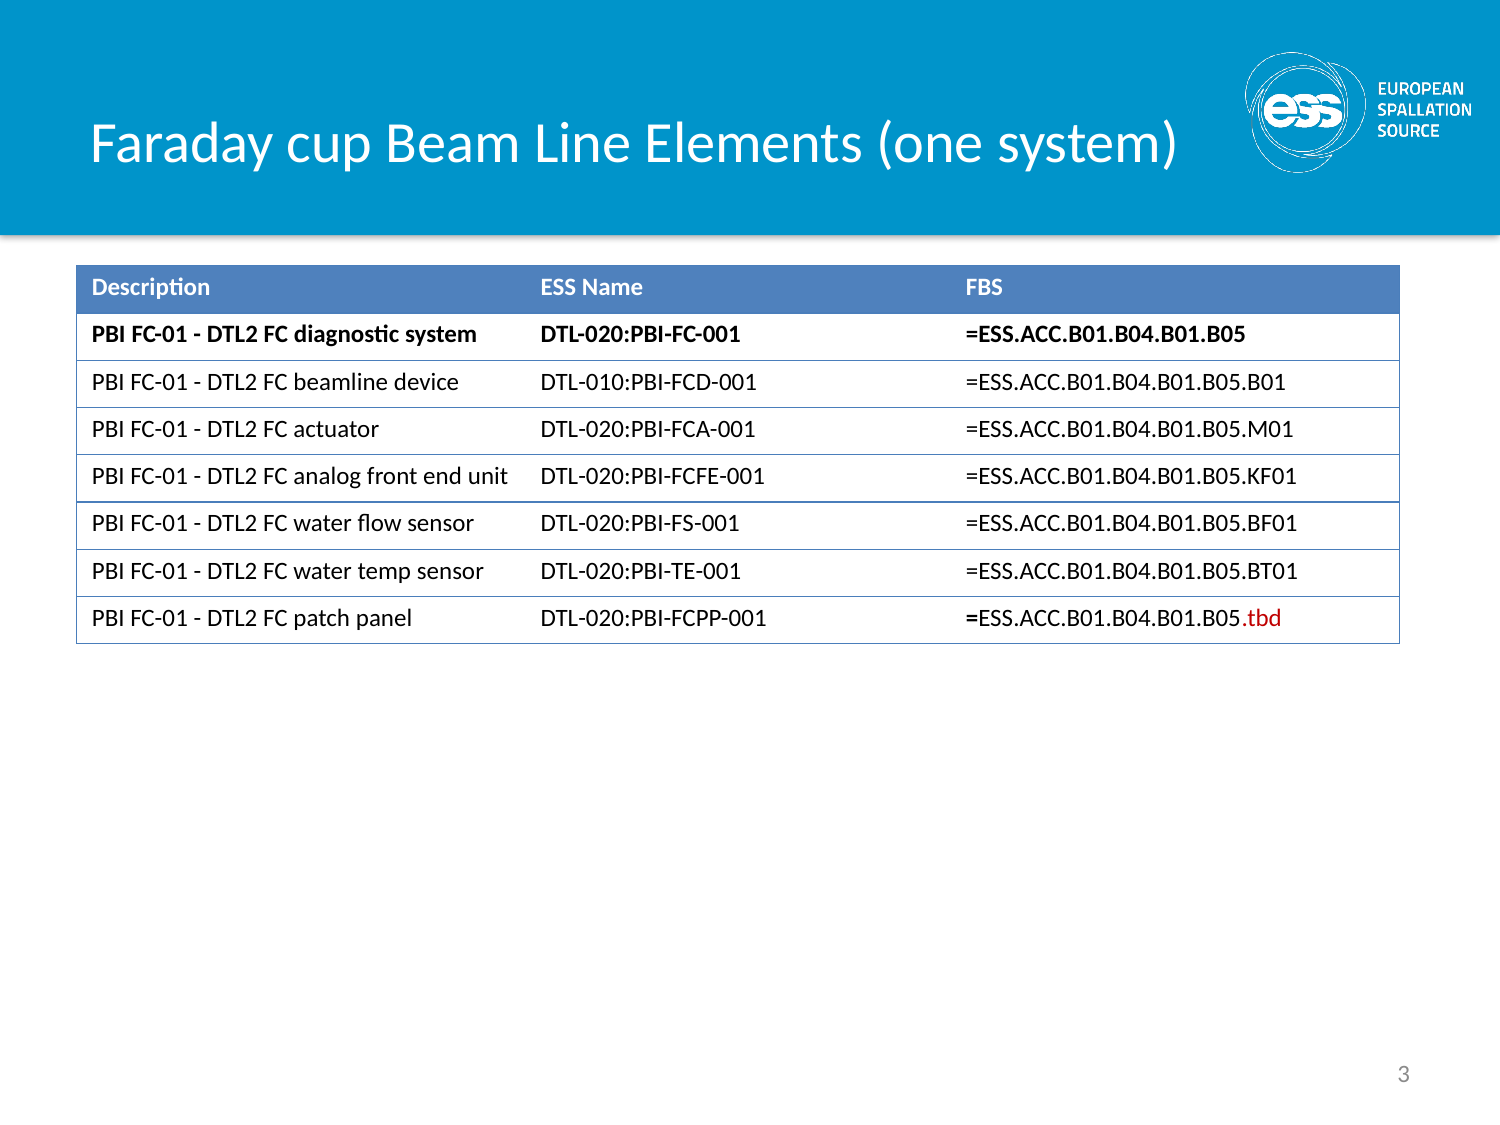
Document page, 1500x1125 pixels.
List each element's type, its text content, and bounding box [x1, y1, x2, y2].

picture [1398, 109, 1406, 115]
table_cell DTL-020:PBI-FS-001 [526, 503, 951, 549]
picture [1400, 83, 1407, 94]
table_cell DTL-020:PBI-TE-001 [526, 550, 951, 596]
table_cell DTL-020:PBI-FCFE-001 [526, 455, 951, 501]
table_cell =ESS.ACC.B01.B04.B01.B05 [951, 314, 1399, 360]
table_cell PBI FC-01 - DTL2 FC water temp sensor [77, 550, 526, 596]
table_cell =ESS.ACC.B01.B04.B01.B05.tbd [951, 597, 1399, 643]
table_cell PBI FC-01 - DTL2 FC actuator [77, 408, 526, 454]
table_cell =ESS.ACC.B01.B04.B01.B05.BT01 [951, 550, 1399, 596]
picture [1379, 83, 1385, 94]
table_cell PBI FC-01 - DTL2 FC diagnostic system [77, 314, 526, 360]
table_cell PBI FC-01 - DTL2 FC water flow sensor [77, 503, 526, 549]
title Faraday cup Beam Line Elements (one system) [75, 45, 1247, 233]
table_cell =ESS.ACC.B01.B04.B01.B05.B01 [951, 361, 1399, 407]
table_cell DTL-020:PBI-FCA-001 [526, 408, 951, 454]
picture [1436, 104, 1444, 115]
table_cell PBI FC-01 - DTL2 FC patch panel [77, 597, 526, 643]
table_cell =ESS.ACC.B01.B04.B01.B05.KF01 [951, 455, 1399, 501]
table_cell PBI FC-01 - DTL2 FC beamline device [77, 361, 526, 407]
picture [1409, 104, 1415, 115]
picture [1422, 125, 1428, 134]
picture [1264, 94, 1342, 127]
table_cell DTL-020:PBI-FC-001 [526, 314, 951, 360]
table_cell DTL-010:PBI-FCD-001 [526, 361, 951, 407]
table_header Description [77, 266, 526, 312]
table_cell =ESS.ACC.B01.B04.B01.B05.M01 [951, 408, 1399, 454]
slide_number 3 [1074, 1042, 1425, 1103]
table_cell DTL-020:PBI-FCPP-001 [526, 597, 951, 643]
table_header FBS [951, 266, 1399, 312]
picture [1389, 104, 1393, 115]
table_header ESS Name [526, 266, 951, 312]
picture [1454, 83, 1458, 94]
table_cell =ESS.ACC.B01.B04.B01.B05.BF01 [951, 503, 1399, 549]
table_cell PBI FC-01 - DTL2 FC analog front end unit [77, 455, 526, 501]
picture [1432, 125, 1438, 136]
picture [1443, 86, 1450, 93]
picture [1423, 83, 1430, 94]
picture [1418, 104, 1423, 115]
